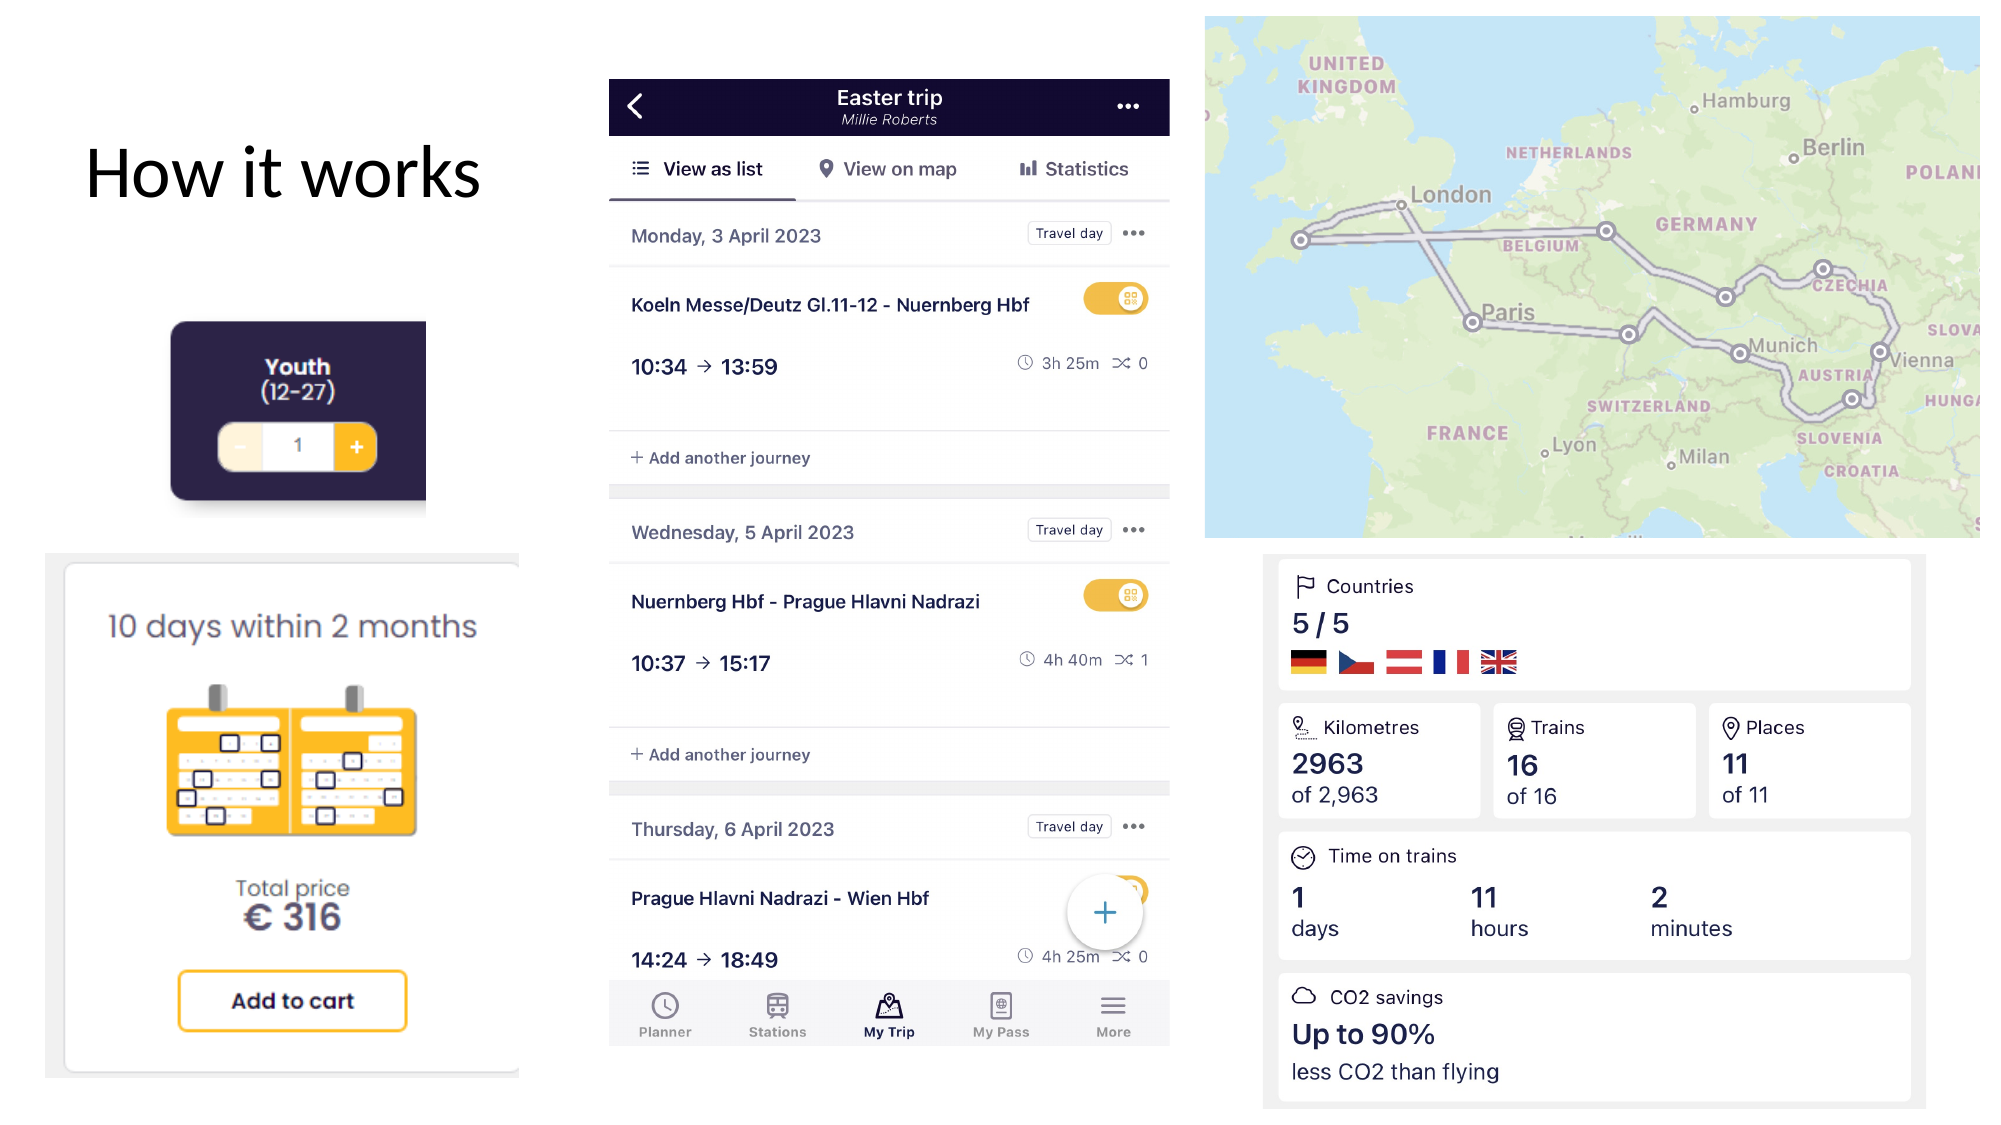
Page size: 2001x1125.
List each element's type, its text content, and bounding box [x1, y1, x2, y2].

picture [1204, 16, 1980, 538]
picture [1262, 554, 1927, 1109]
picture [149, 309, 426, 518]
picture [45, 553, 520, 1078]
picture [609, 78, 1170, 1046]
text_box How it works [70, 114, 517, 220]
